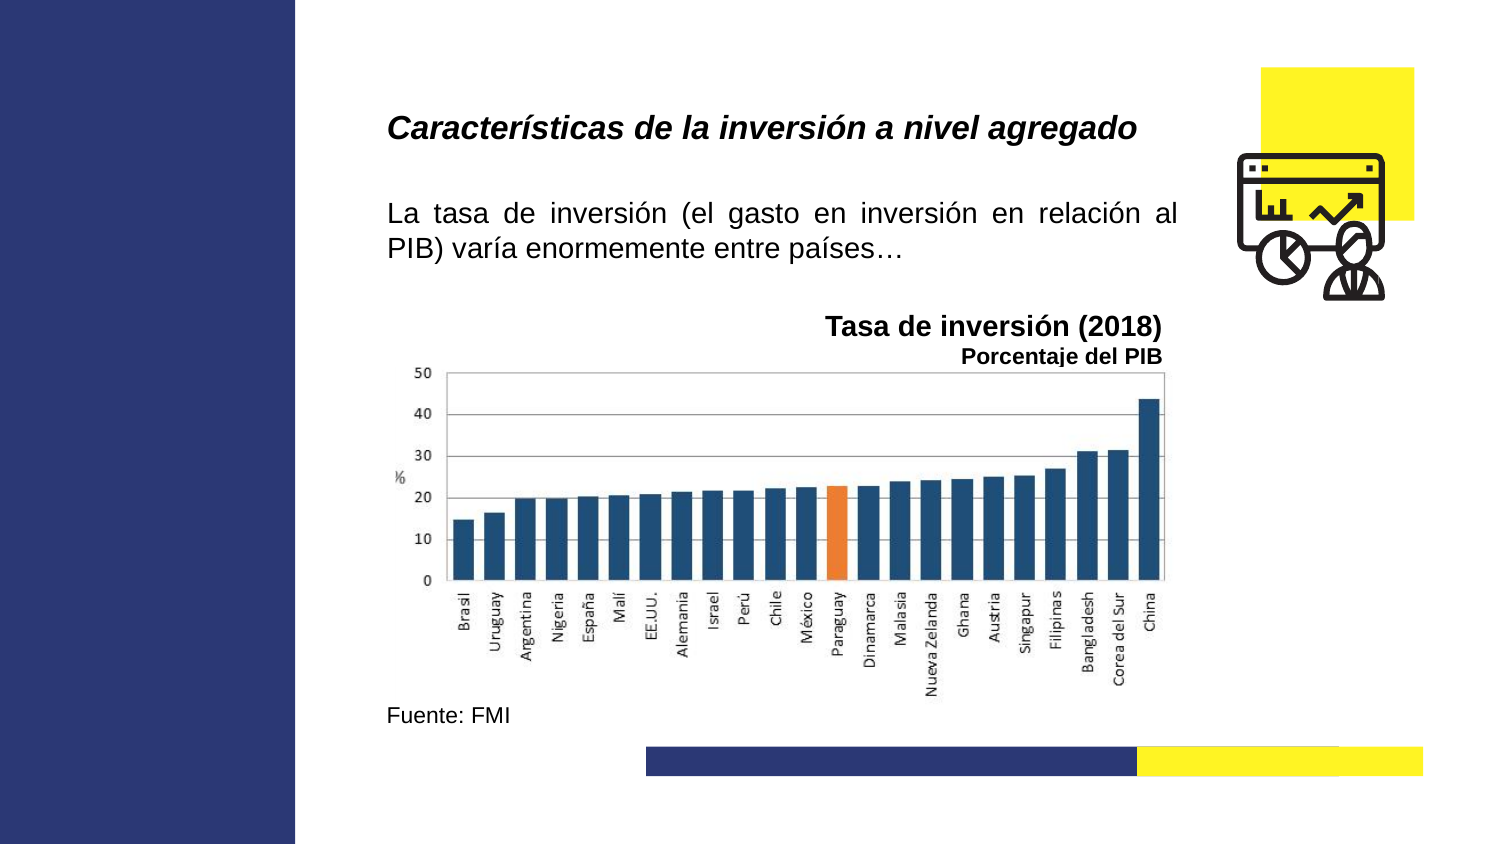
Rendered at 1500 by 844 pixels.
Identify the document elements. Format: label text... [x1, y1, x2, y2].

picture [395, 367, 1176, 713]
text_box Fuente: FMI [371, 693, 823, 736]
text_box Tasa de inversión (2018) Porcentaje del PIB [411, 291, 1178, 368]
text_box Características de la inversión a nivel agregado [371, 91, 1176, 179]
text_box La tasa de inversión (el gasto en inversión en relación al PIB) varía enormemente entre países… [371, 179, 1195, 304]
